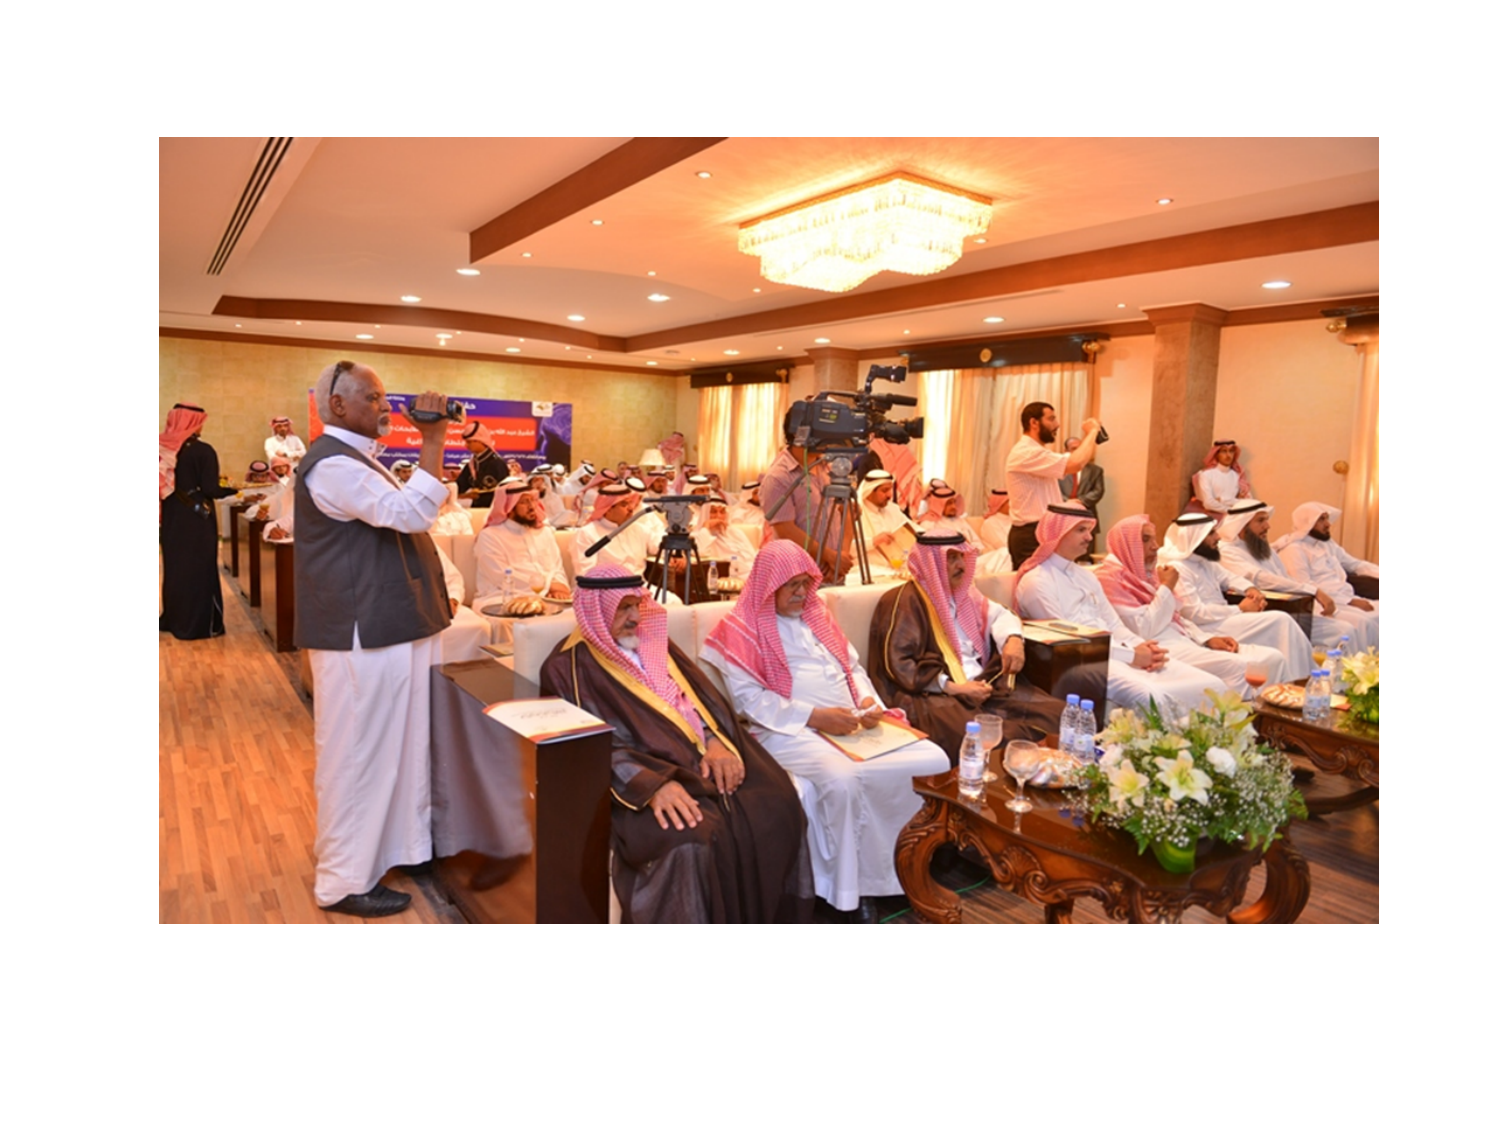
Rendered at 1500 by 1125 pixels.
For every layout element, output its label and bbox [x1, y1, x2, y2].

list [159, 136, 1379, 924]
